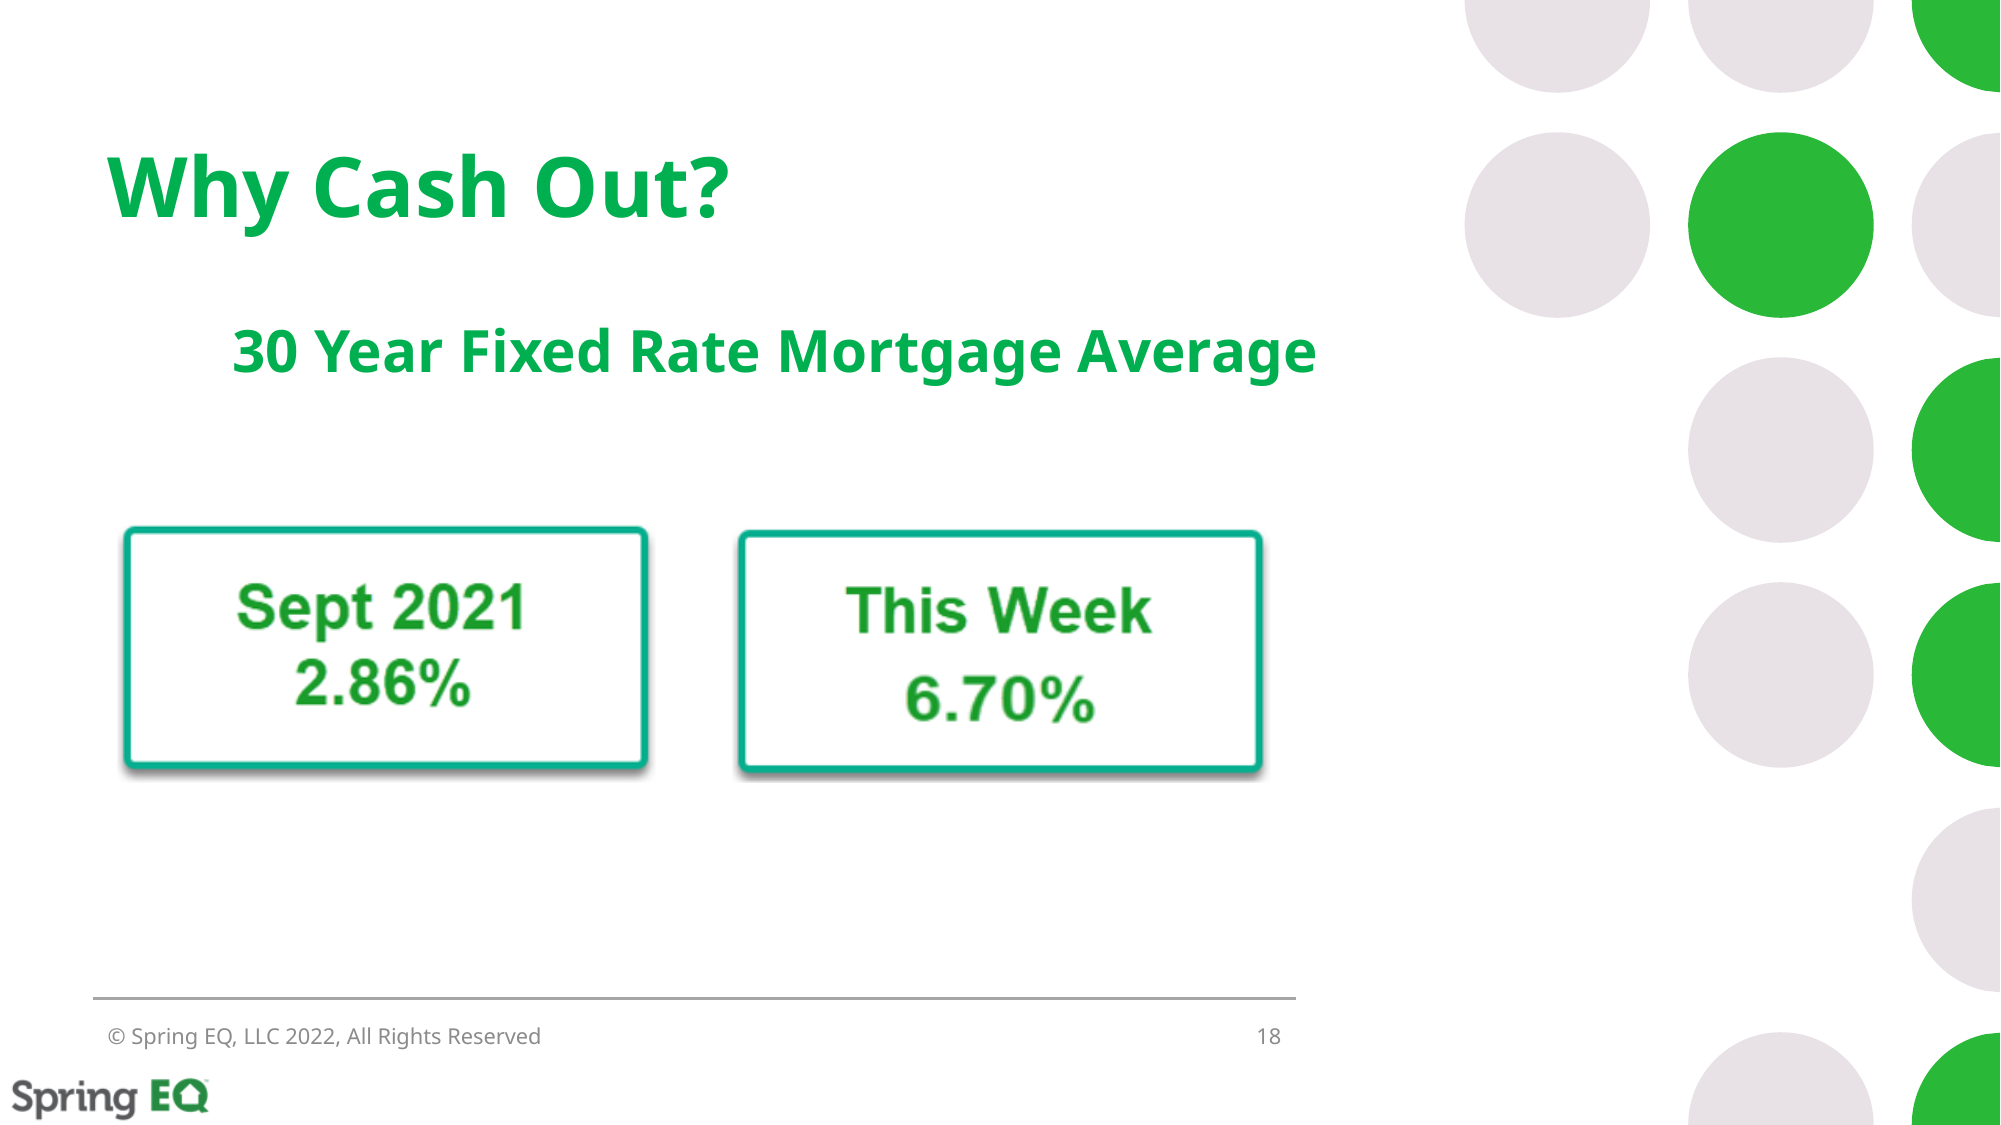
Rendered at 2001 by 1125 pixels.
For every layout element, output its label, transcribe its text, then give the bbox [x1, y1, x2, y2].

picture [883, 645, 1116, 750]
title Why Cash Out? [92, 126, 1297, 269]
picture [0, 1066, 220, 1124]
slide_number 18 [1162, 1007, 1297, 1068]
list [117, 516, 1272, 783]
footer © Spring EQ, LLC 2022, All Rights Reserved [92, 1007, 685, 1068]
text_box 30 Year Fixed Rate Mortgage Average [217, 307, 1346, 450]
